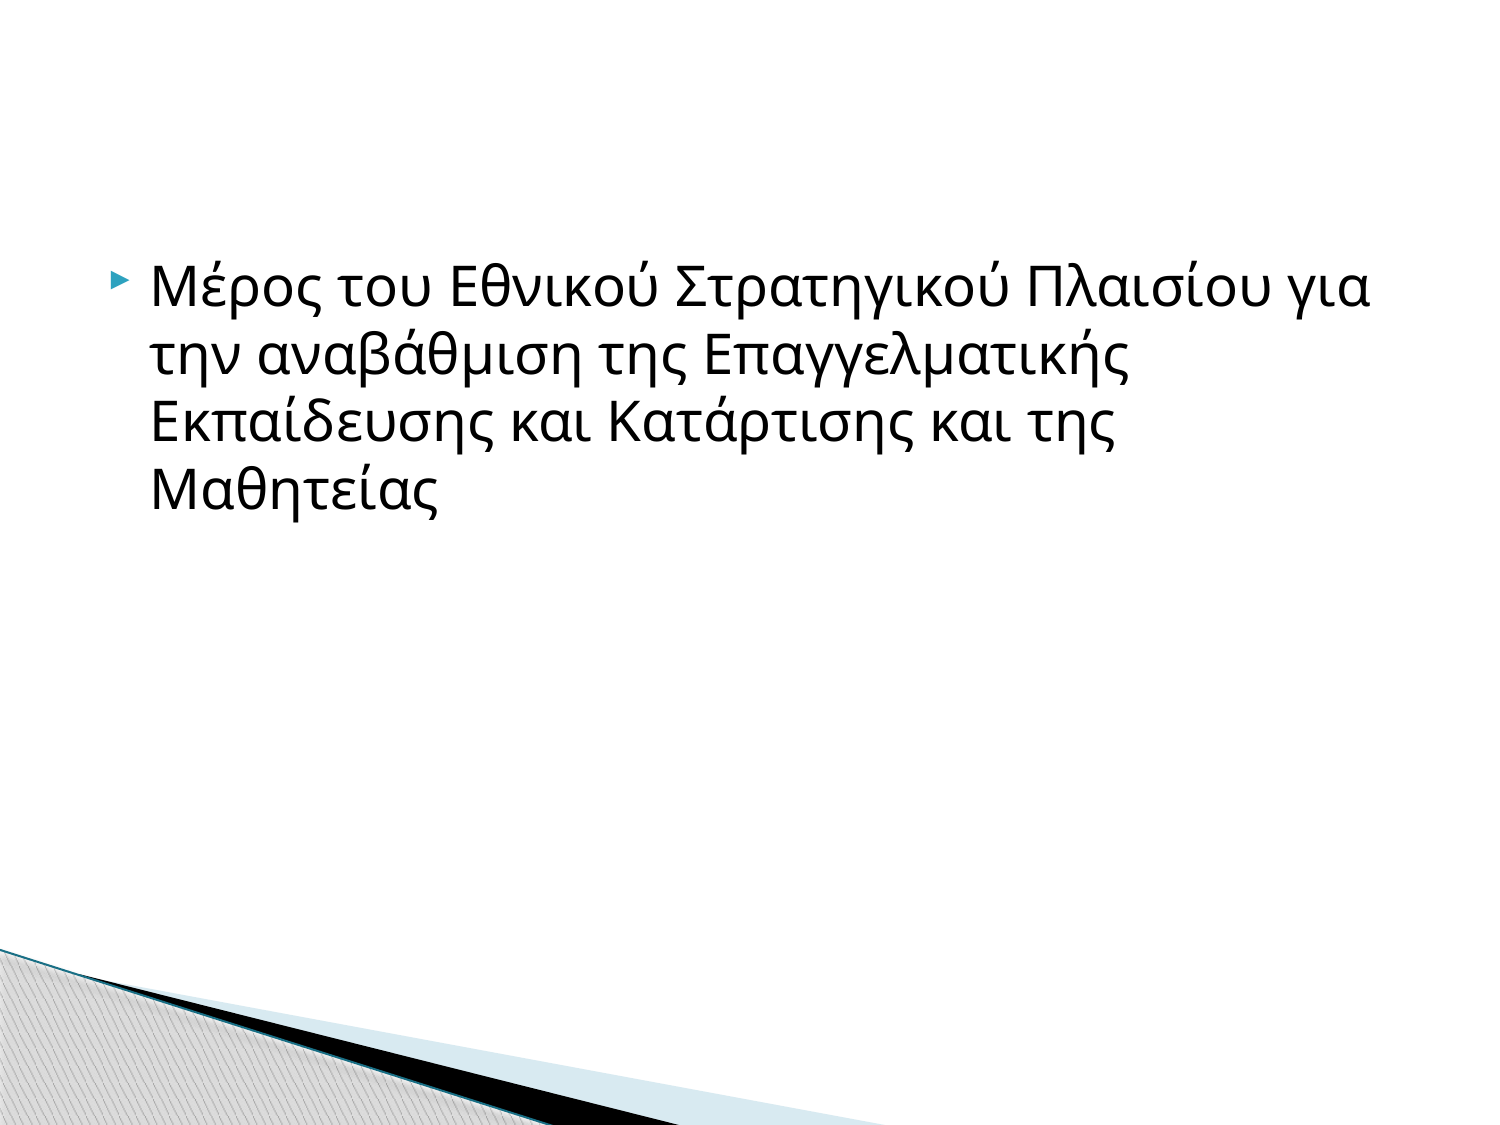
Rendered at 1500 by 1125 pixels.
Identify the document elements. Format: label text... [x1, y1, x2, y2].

list Μέρος του Εθνικού Στρατηγικού Πλαισίου για την αναβάθμιση της Επαγγελματικής Εκπαίδευσης και Κατάρτισης και της Μαθητείας [75, 243, 1425, 986]
